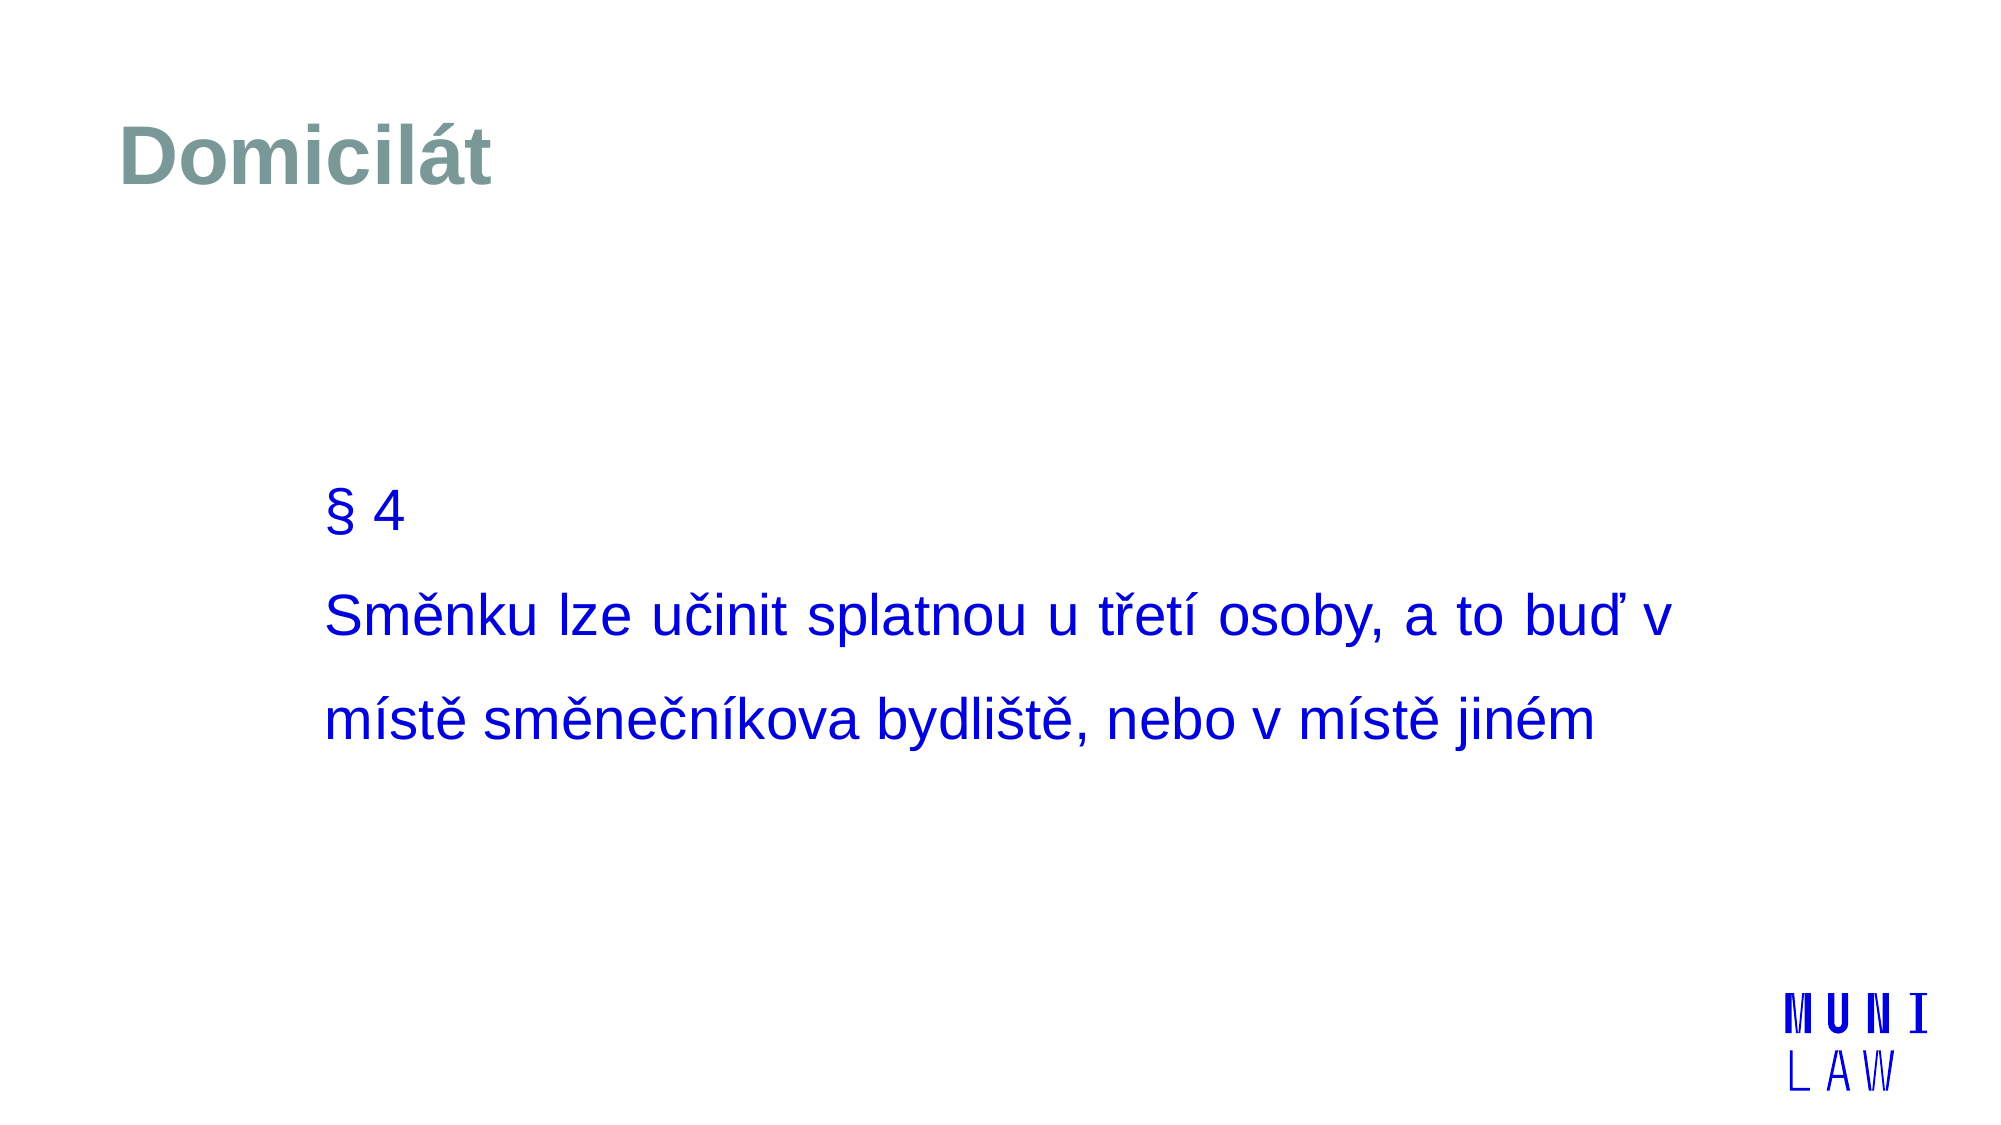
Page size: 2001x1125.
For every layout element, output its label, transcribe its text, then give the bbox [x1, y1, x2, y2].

list § 4 Směnku lze učinit splatnou u třetí osoby, a to buď v místě směnečníkova bydliště, nebo v místě jiném [324, 262, 1675, 1030]
title Domicilát [118, 118, 1883, 193]
